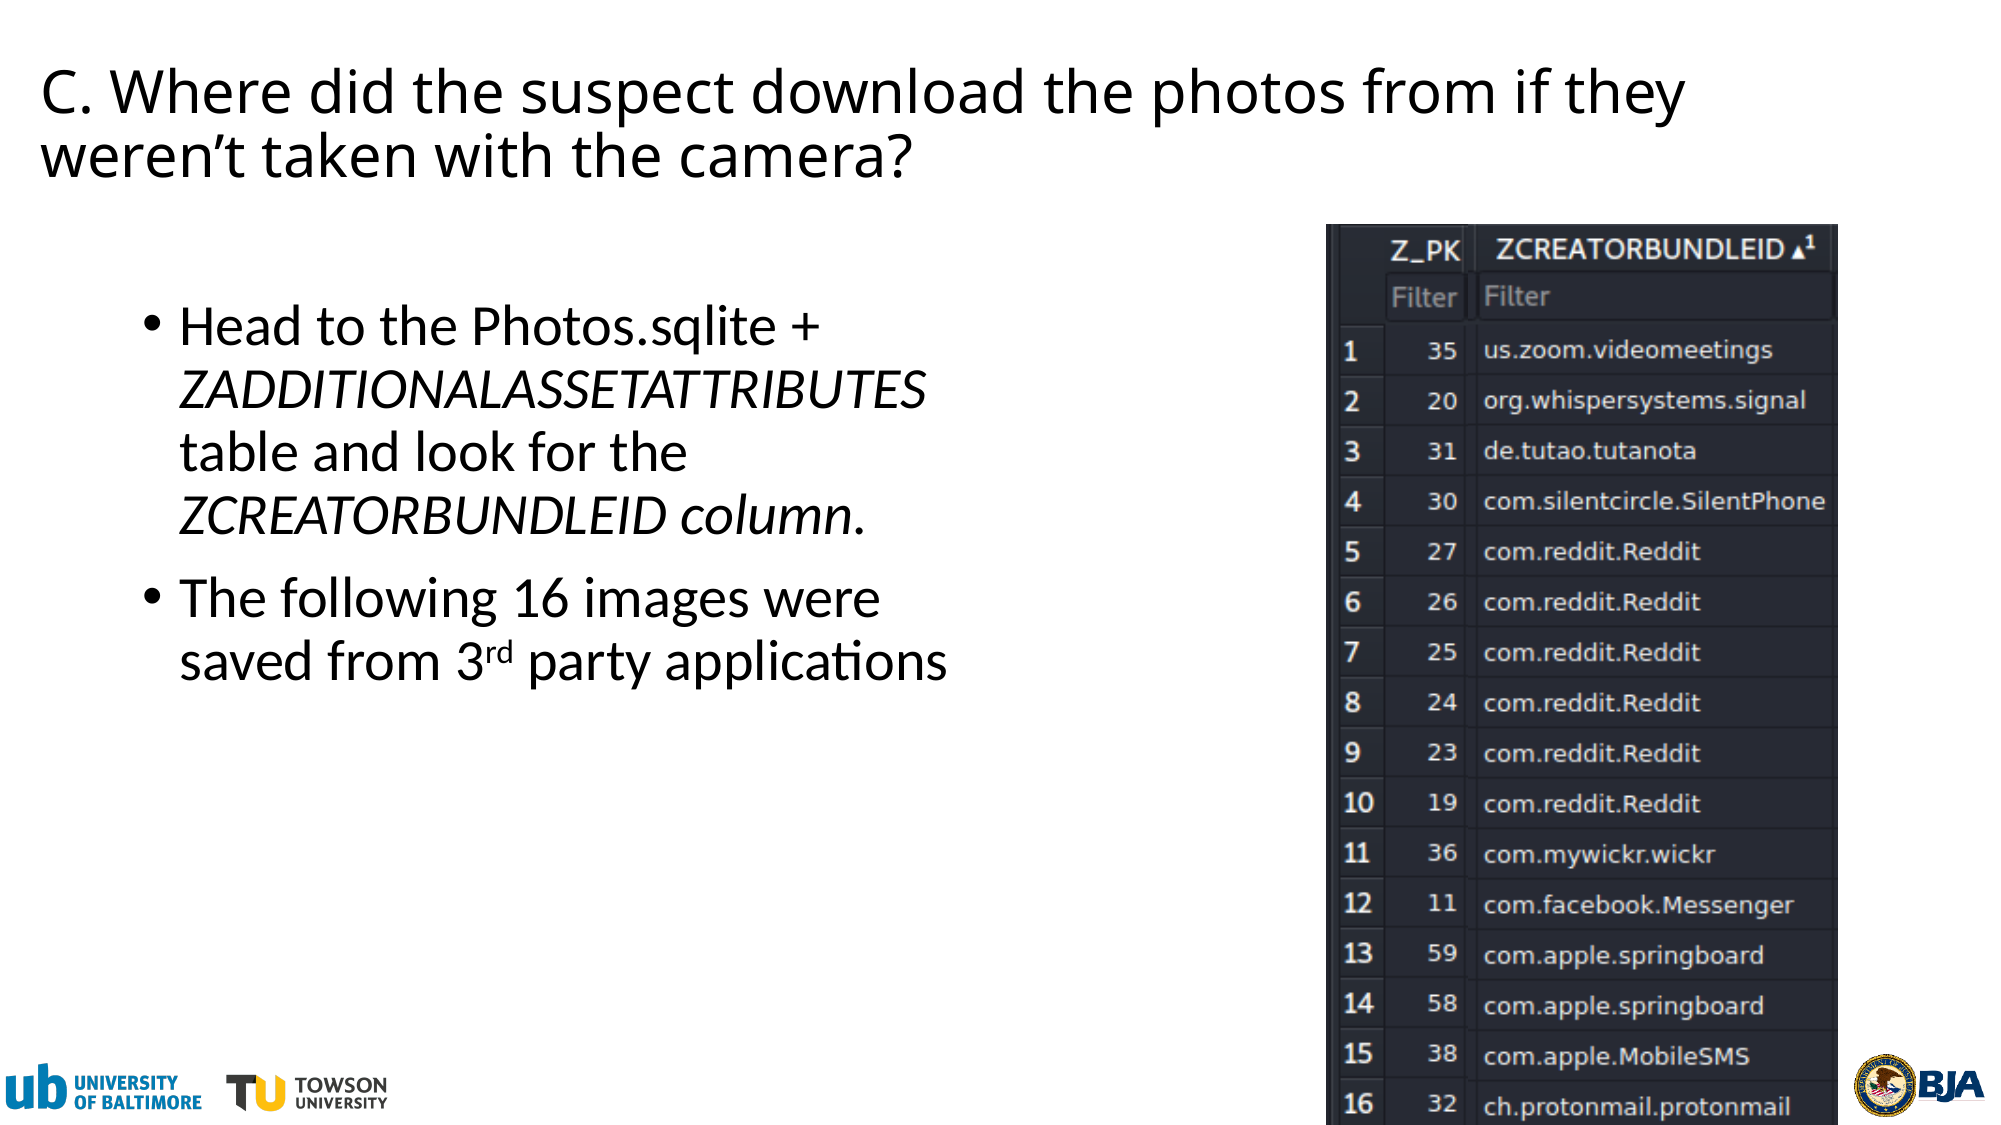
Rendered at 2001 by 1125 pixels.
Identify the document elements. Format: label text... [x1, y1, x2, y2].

picture [1325, 224, 1838, 1125]
list Head to the Photos.sqlite + ZADDITIONALASSETATTRIBUTES table and look for the ZCREATORBUNDLEID column. The following 16 images were saved from 3rd party applications [127, 287, 981, 1002]
title C. Where did the suspect download the photos from if they weren’t taken with the camera? [25, 52, 1751, 271]
picture [0, 1031, 407, 1125]
picture [1854, 1054, 1986, 1117]
